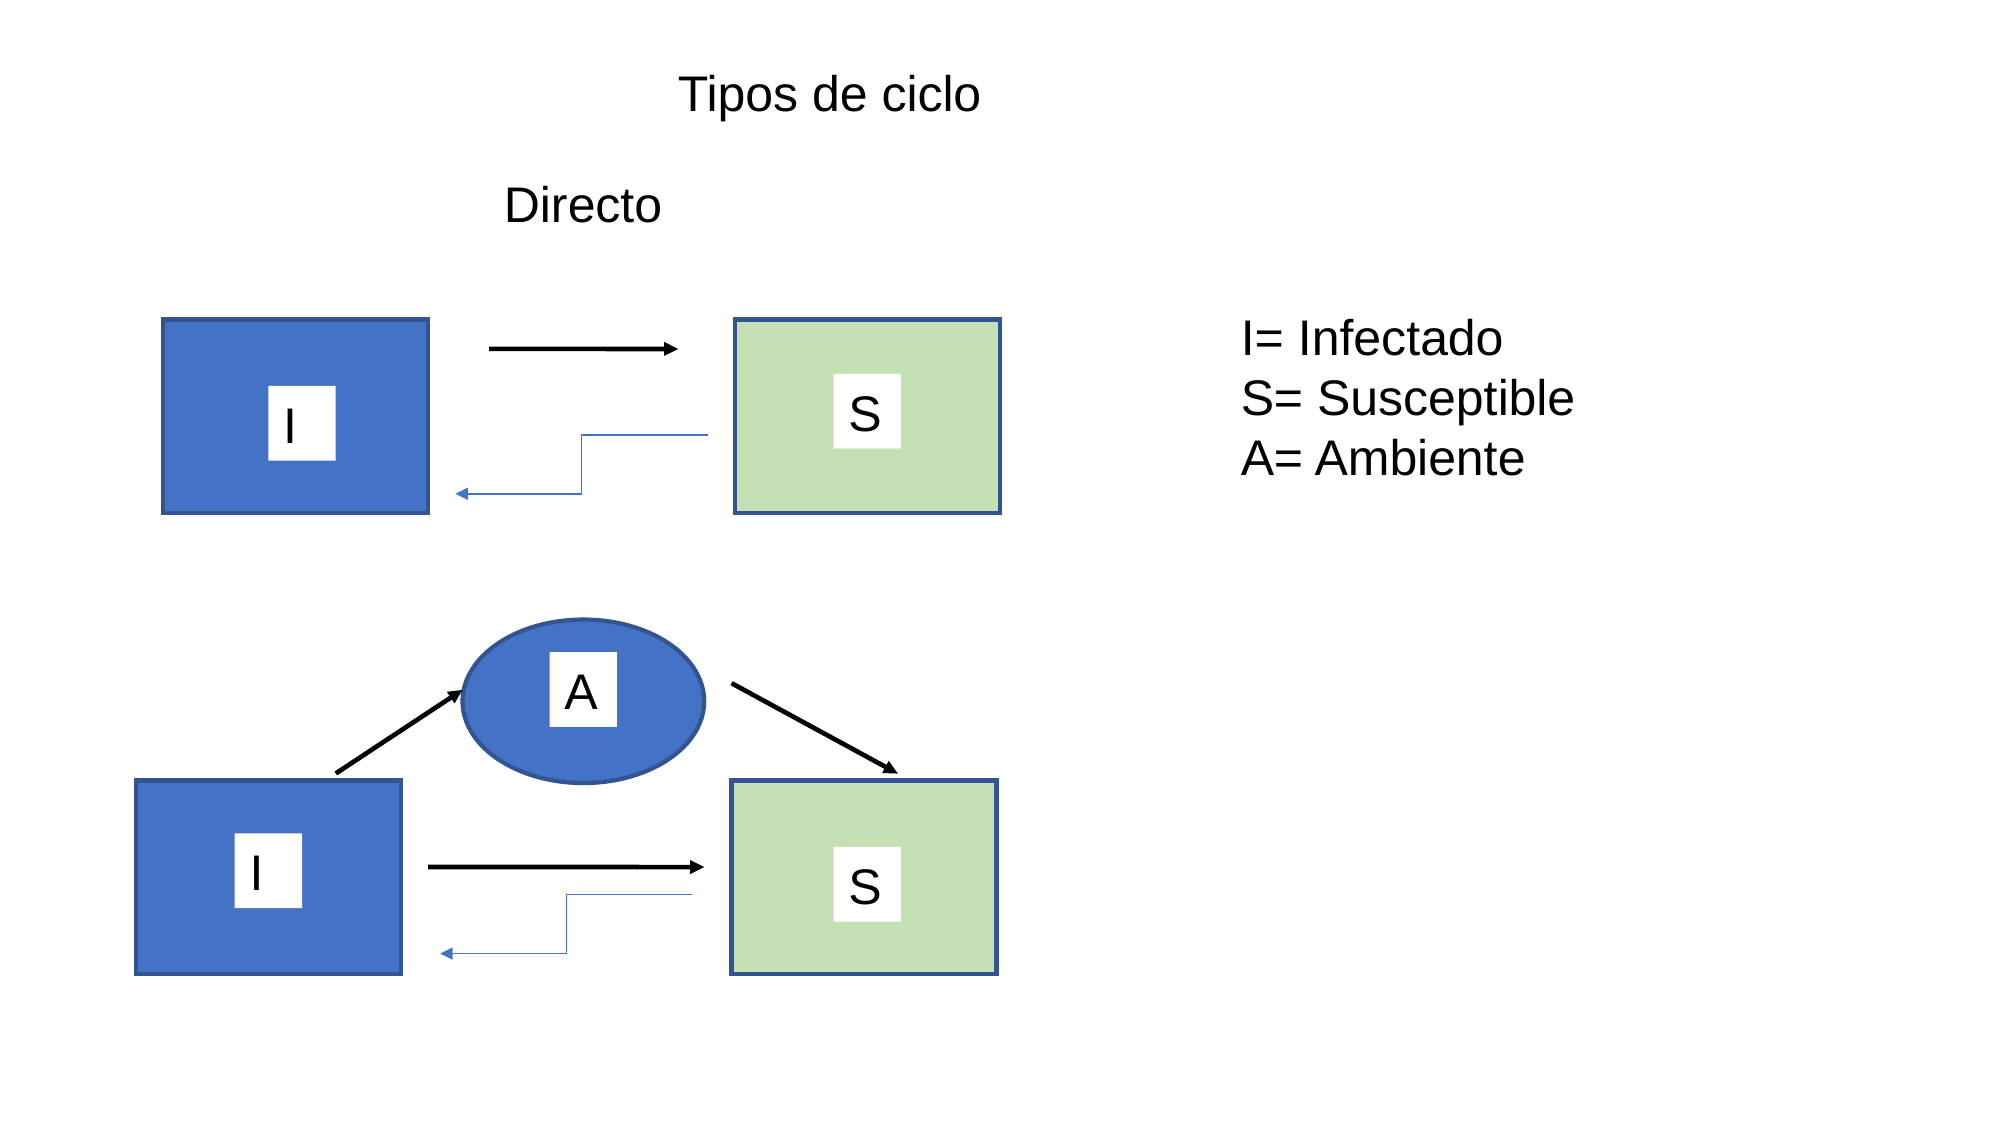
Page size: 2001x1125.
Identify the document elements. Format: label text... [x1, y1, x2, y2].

text_box [729, 778, 999, 976]
text_box [733, 317, 1002, 515]
text_box A [549, 652, 617, 727]
text_box [134, 778, 403, 976]
text_box [489, 342, 679, 356]
text_box [161, 317, 430, 515]
text_box S [833, 846, 901, 922]
text_box Directo [489, 165, 874, 240]
text_box [731, 682, 898, 774]
text_box [455, 434, 708, 500]
text_box Tipos de ciclo [663, 54, 1048, 129]
text_box I [234, 833, 303, 909]
text_box [335, 689, 463, 775]
text_box [440, 894, 693, 960]
text_box I [268, 385, 336, 461]
text_box [428, 860, 705, 874]
text_box I= Infectado S= Susceptible A= Ambiente [1226, 298, 1809, 493]
text_box S [833, 373, 901, 449]
text_box [460, 617, 707, 786]
